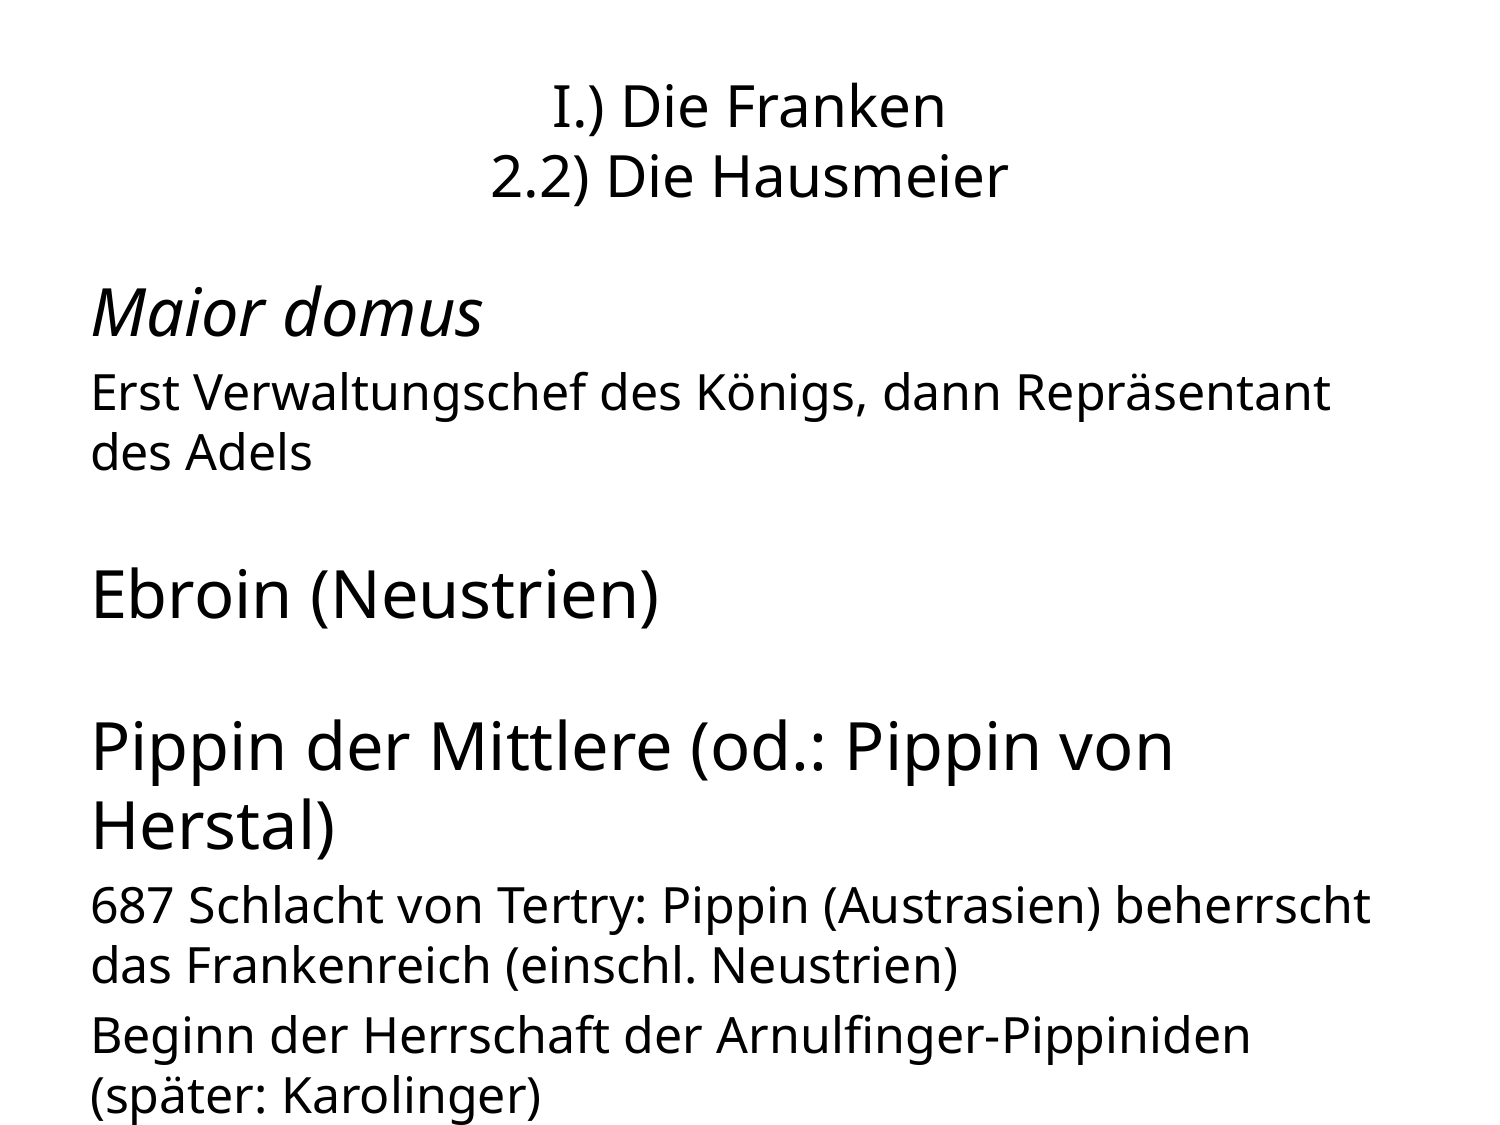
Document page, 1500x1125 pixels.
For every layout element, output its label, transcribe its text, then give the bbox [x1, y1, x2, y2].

list Maior domus Erst Verwaltungschef des Königs, dann Repräsentant des Adels Ebroin (Neustrien) Pippin der Mittlere (od.: Pippin von Herstal) 687 Schlacht von Tertry: Pippin (Austrasien) beherrscht das Frankenreich (einschl. Neustrien) Beginn der Herrschaft der Arnulfinger-Pippiniden (später: Karolinger) [74, 262, 1426, 1006]
title I.) Die Franken 2.2) Die Hausmeier [74, 44, 1426, 233]
